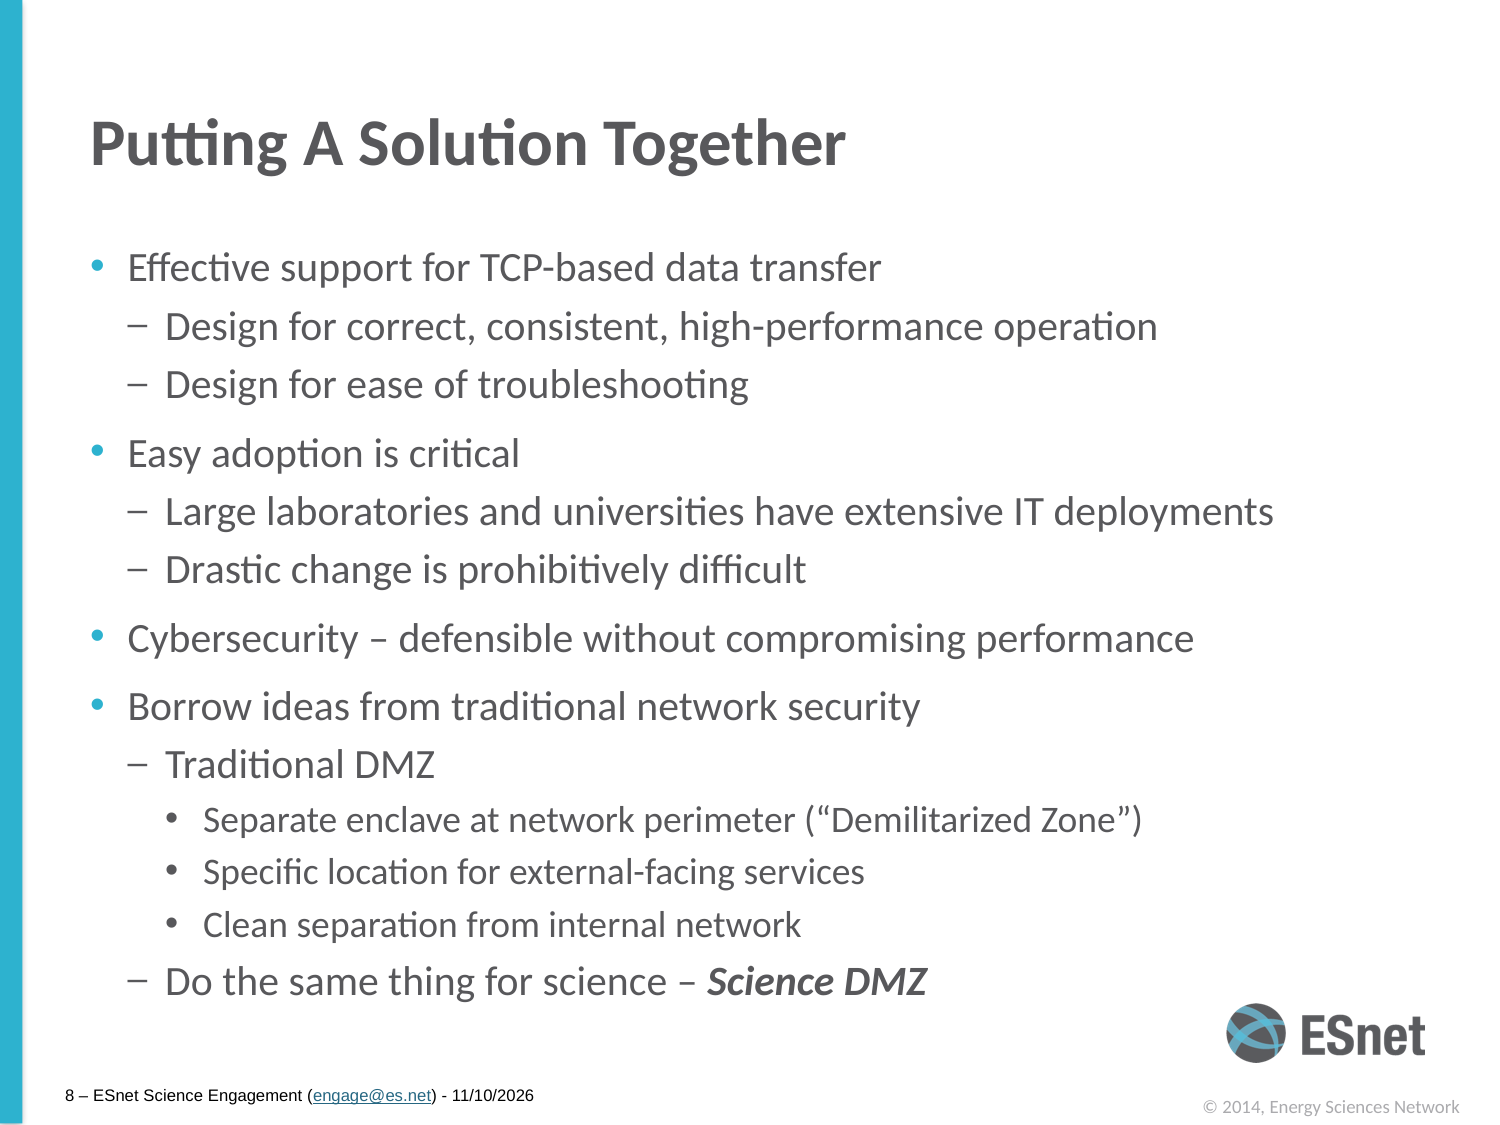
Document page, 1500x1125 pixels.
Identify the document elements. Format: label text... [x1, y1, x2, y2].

title Putting A Solution Together [75, 45, 1425, 232]
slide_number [50, 1080, 582, 1110]
picture [1226, 1035, 1425, 1063]
list Effective support for TCP-based data transfer Design for correct, consistent, high-performance operation Design for ease of troubleshooting Easy adoption is critical Large laboratories and universities have extensive IT deployments Drastic change is prohibitively difficult Cybersecurity – defensible without compromising performance Borrow ideas from traditional network security Traditional DMZ Separate enclave at network perimeter (“Demilitarized Zone”) Specific location for external-facing services Clean separation from internal network Do the same thing for science – Science DMZ [75, 232, 1425, 1035]
text_box © 2014, Energy Sciences Network [1187, 1095, 1500, 1125]
